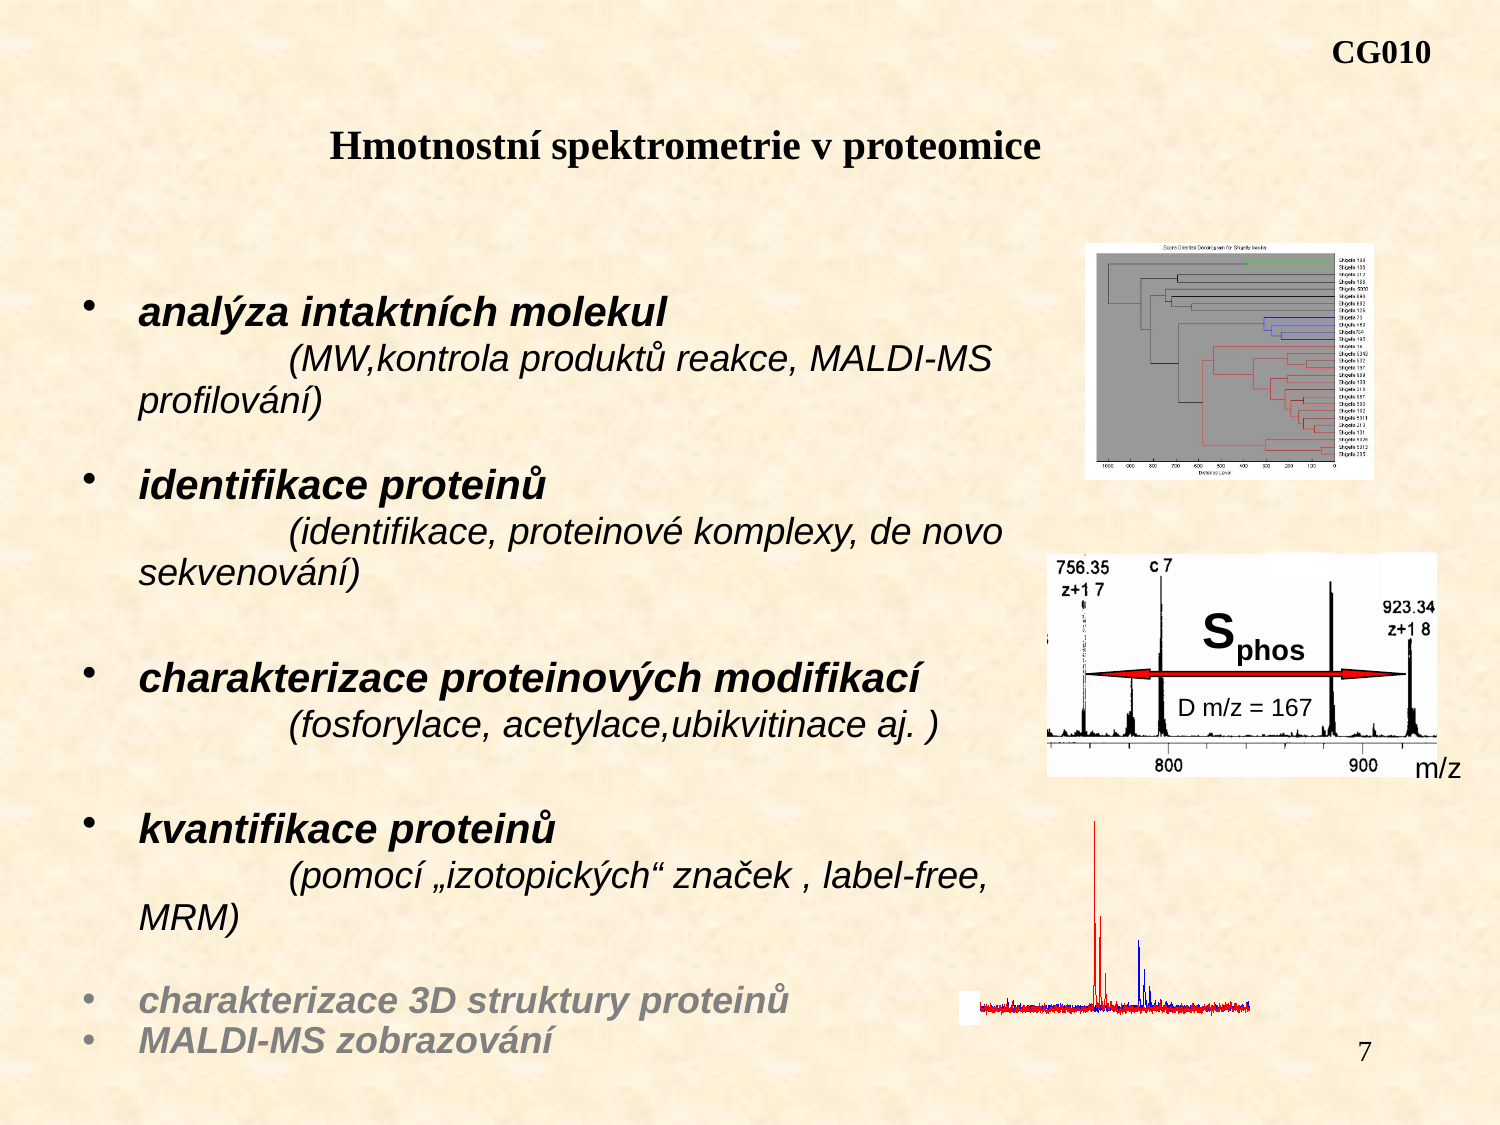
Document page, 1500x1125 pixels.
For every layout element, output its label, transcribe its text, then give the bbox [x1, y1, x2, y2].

text_box charakterizace 3D struktury proteinů MALDI-MS zobrazování [82, 1025, 803, 1071]
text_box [82, 243, 1374, 480]
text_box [82, 807, 1250, 1025]
picture [0, 0, 1500, 1125]
text_box Hmotnostní spektrometrie v proteomice [314, 110, 1058, 175]
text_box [82, 552, 1477, 792]
slide_number 7 [1074, 1025, 1388, 1100]
text_box identifikace proteinů (identifikace, proteinové komplexy, de novo sekvenování) [82, 480, 1081, 552]
text_box CG010 [1316, 22, 1447, 78]
